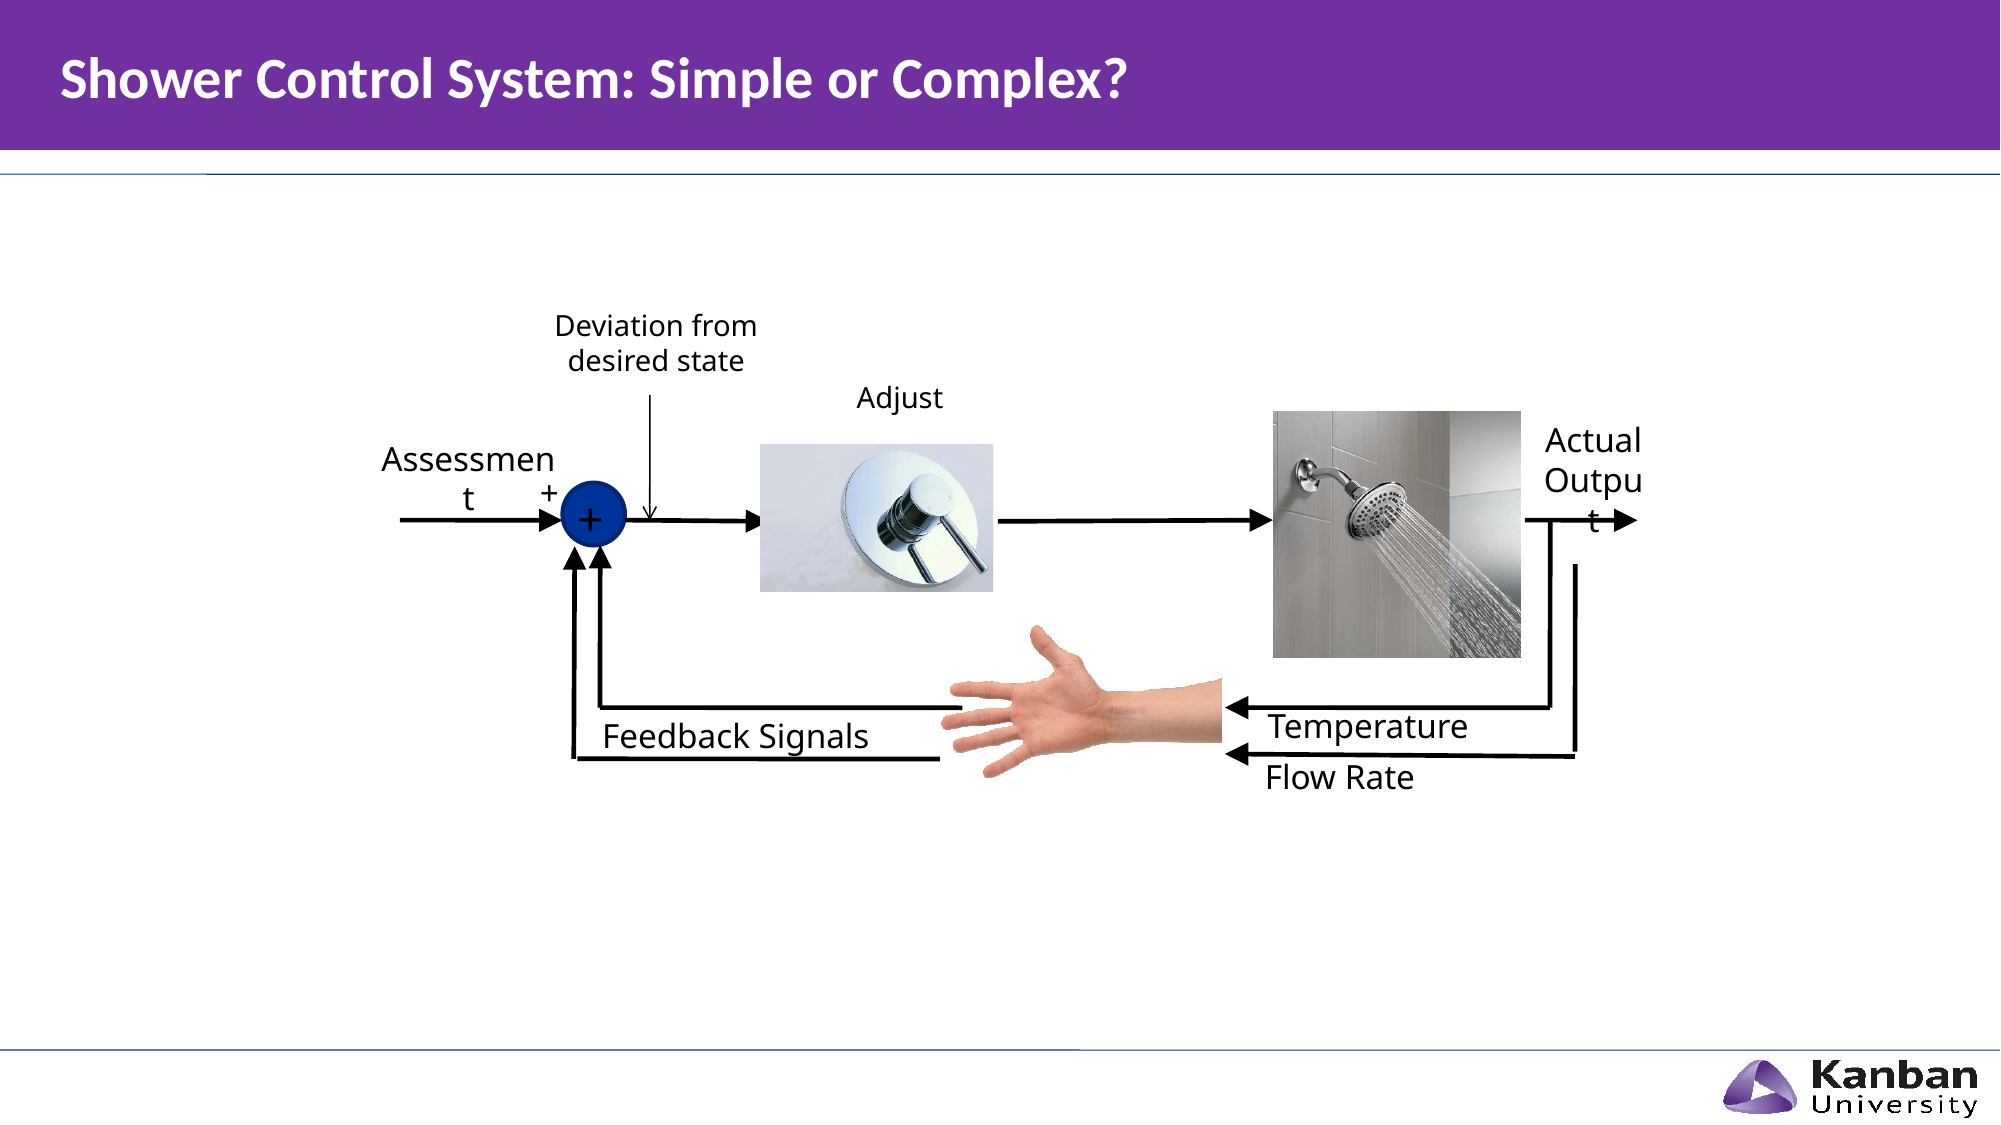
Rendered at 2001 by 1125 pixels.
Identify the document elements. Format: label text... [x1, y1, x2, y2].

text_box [362, 299, 1663, 764]
text_box Flow Rate [1249, 772, 1563, 804]
picture [941, 625, 1223, 779]
picture [1273, 411, 1521, 659]
title Shower Control System: Simple or Complex? [0, 0, 2000, 151]
picture [760, 444, 994, 592]
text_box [1224, 753, 1576, 757]
picture [1716, 1054, 1984, 1121]
